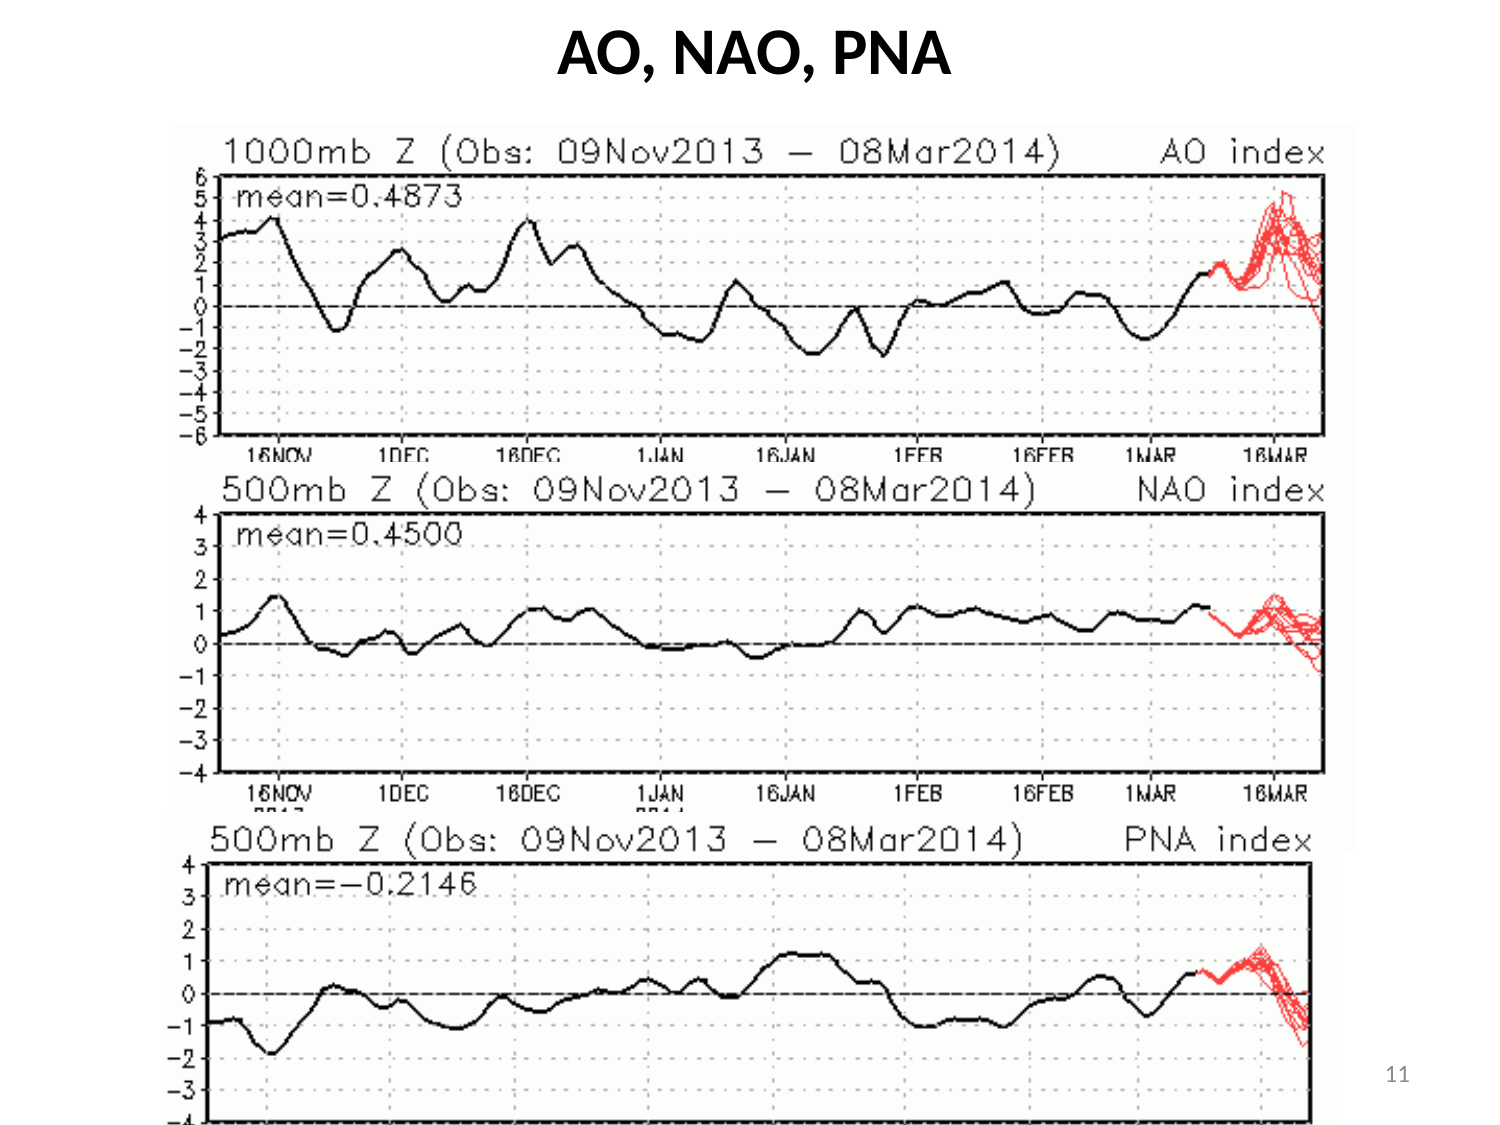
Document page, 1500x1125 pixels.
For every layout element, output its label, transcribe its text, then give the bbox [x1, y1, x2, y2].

picture [162, 124, 1355, 1125]
slide_number 11 [1346, 1042, 1425, 1103]
text_box AO, NAO, PNA [137, 0, 1388, 126]
